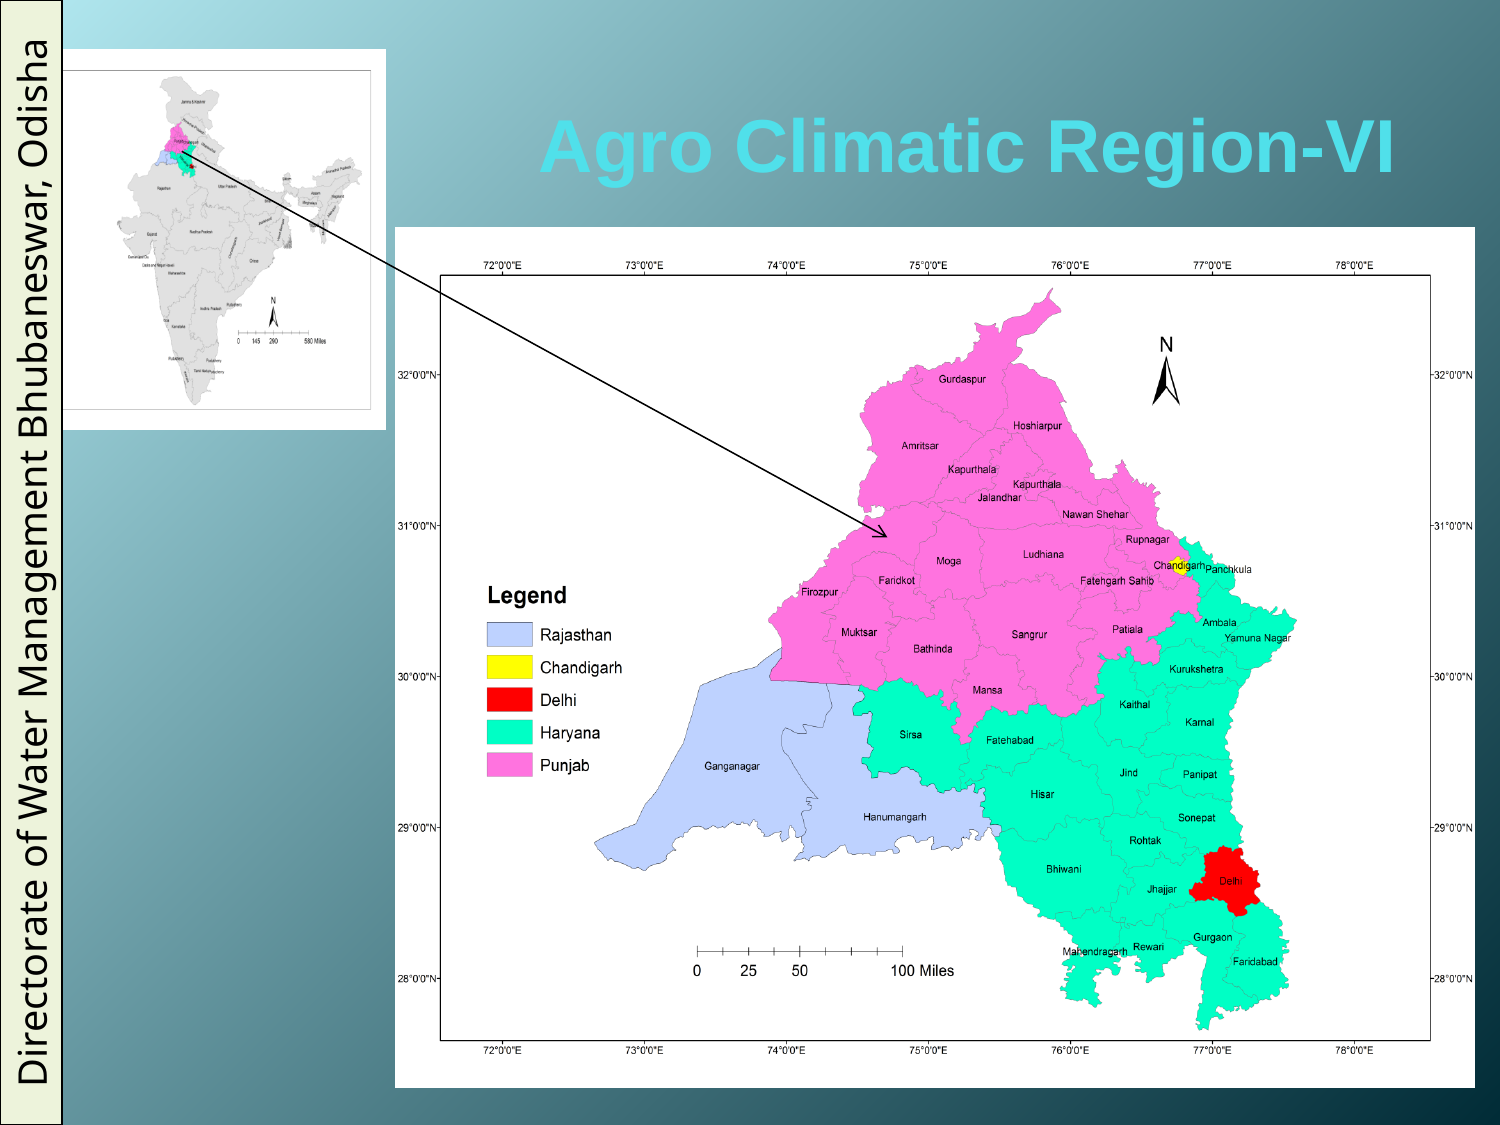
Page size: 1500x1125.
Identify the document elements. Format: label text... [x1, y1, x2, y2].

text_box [19, 49, 1476, 1088]
text_box Directorate of Water Management Bhubaneswar, Odisha [0, 0, 63, 1125]
table_cell October [12, 51, 63, 1099]
